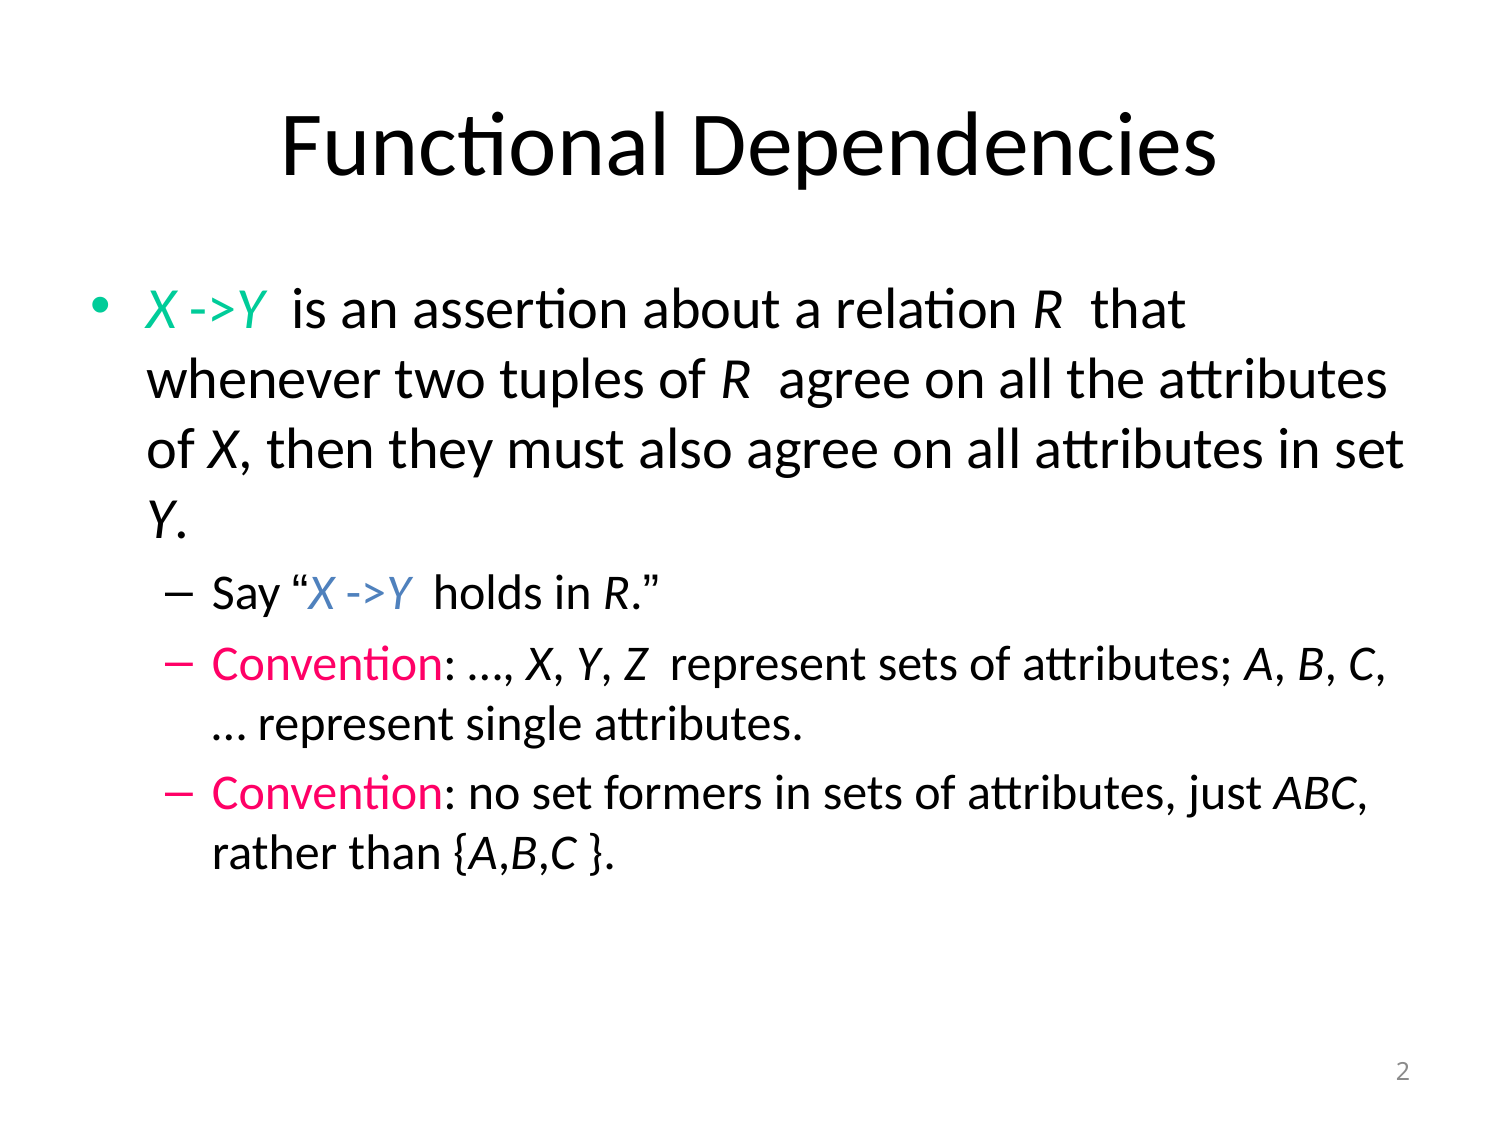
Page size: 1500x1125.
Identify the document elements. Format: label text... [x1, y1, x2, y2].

slide_number 2 [1074, 1042, 1425, 1103]
title Functional Dependencies [75, 45, 1425, 233]
list X ->Y is an assertion about a relation R that whenever two tuples of R agree on all the attributes of X, then they must also agree on all attributes in set Y. Say “X ->Y holds in R.” Convention: …, X, Y, Z represent sets of attributes; A, B, C,… represent single attributes. Convention: no set formers in sets of attributes, just ABC, rather than {A,B,C }. [75, 262, 1425, 1005]
